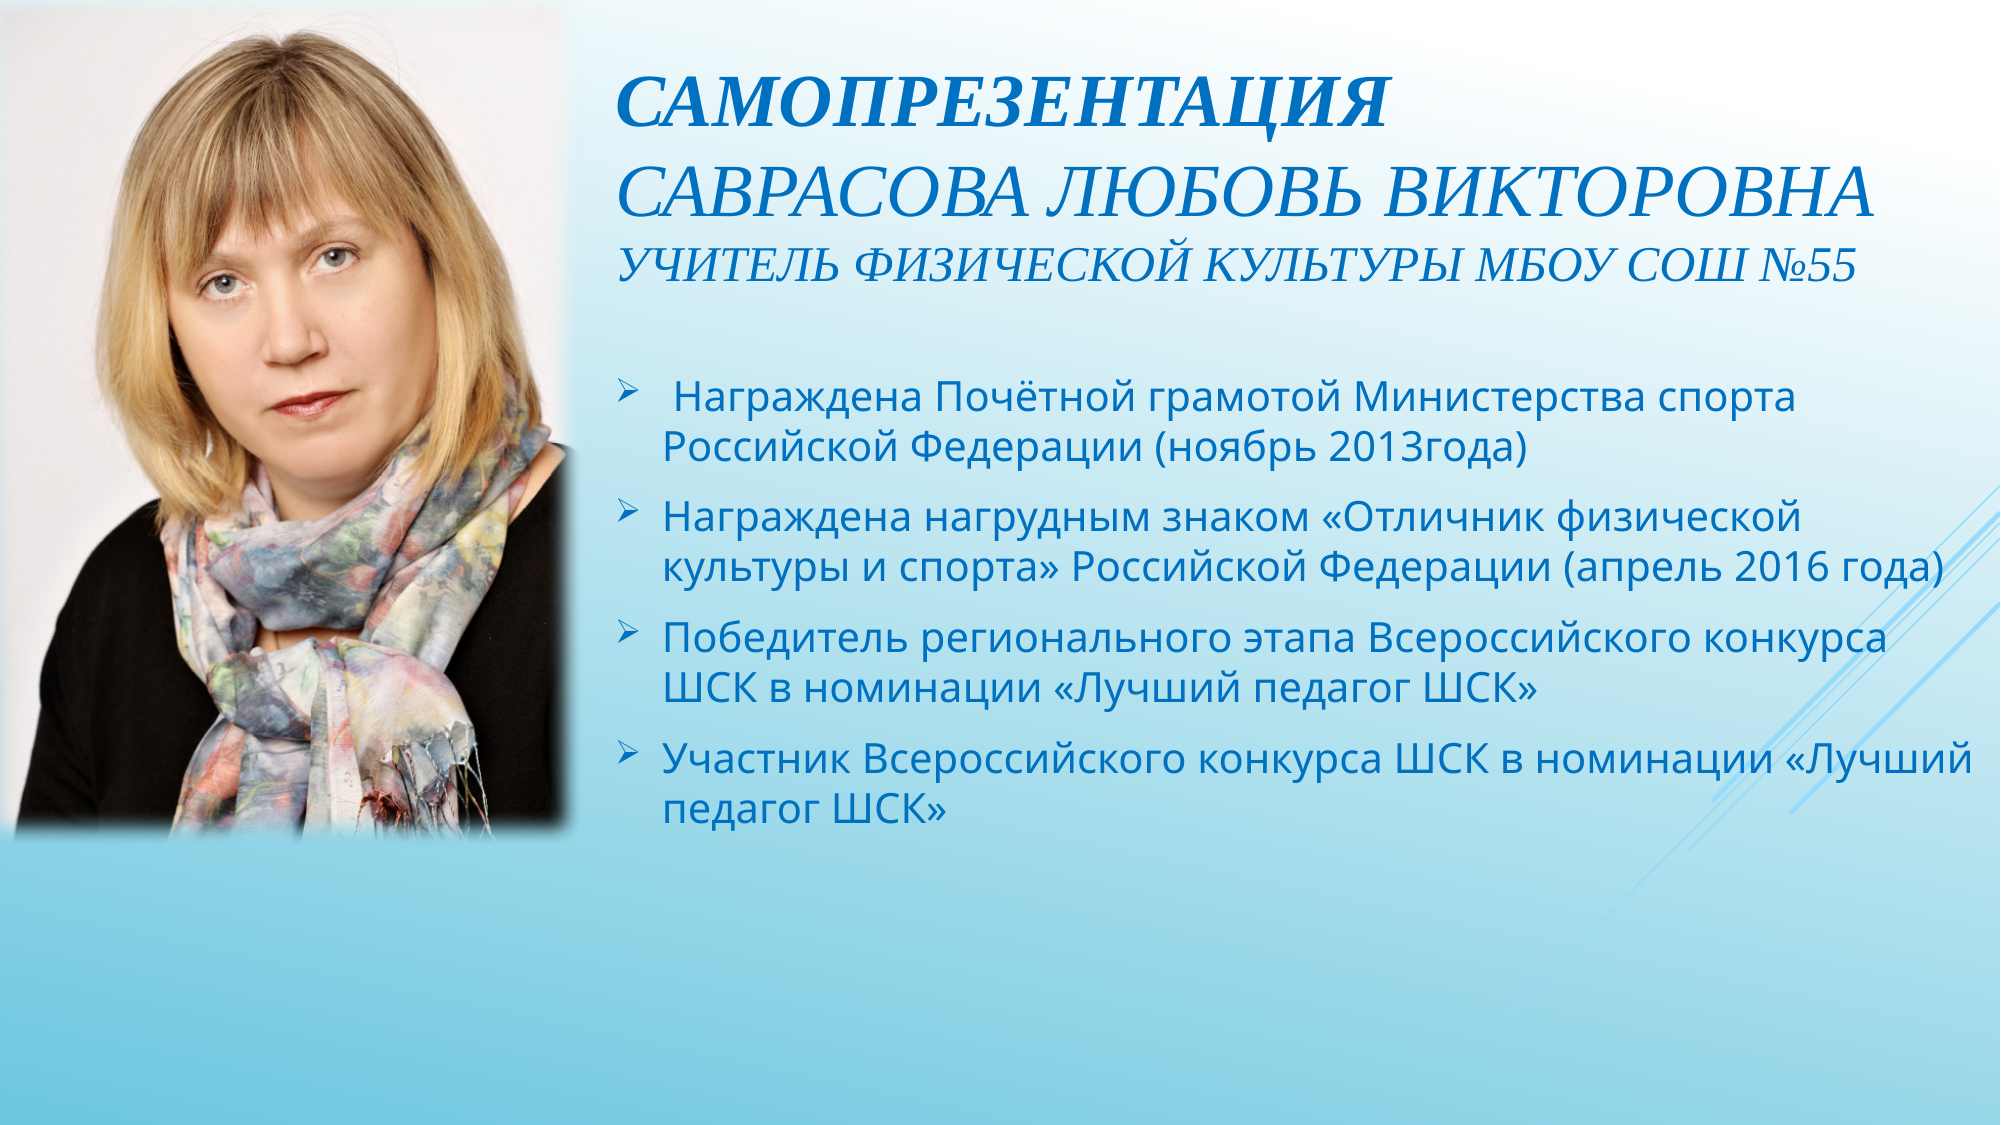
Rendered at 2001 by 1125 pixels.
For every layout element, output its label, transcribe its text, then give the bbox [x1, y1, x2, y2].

list Награждена Почётной грамотой Министерства спорта Российской Федерации (ноябрь 2013года) Награждена нагрудным знаком «Отличник физической культуры и спорта» Российской Федерации (апрель 2016 года) Победитель регионального этапа Всероссийского конкурса ШСК в номинации «Лучший педагог ШСК» Участник Всероссийского конкурса ШСК в номинации «Лучший педагог ШСК» [600, 301, 2000, 971]
picture [0, 0, 583, 846]
title Самопрезентация Саврасова Любовь Викторовна Учитель физической культуры МБОУ СОШ №55 [600, 3, 2000, 301]
